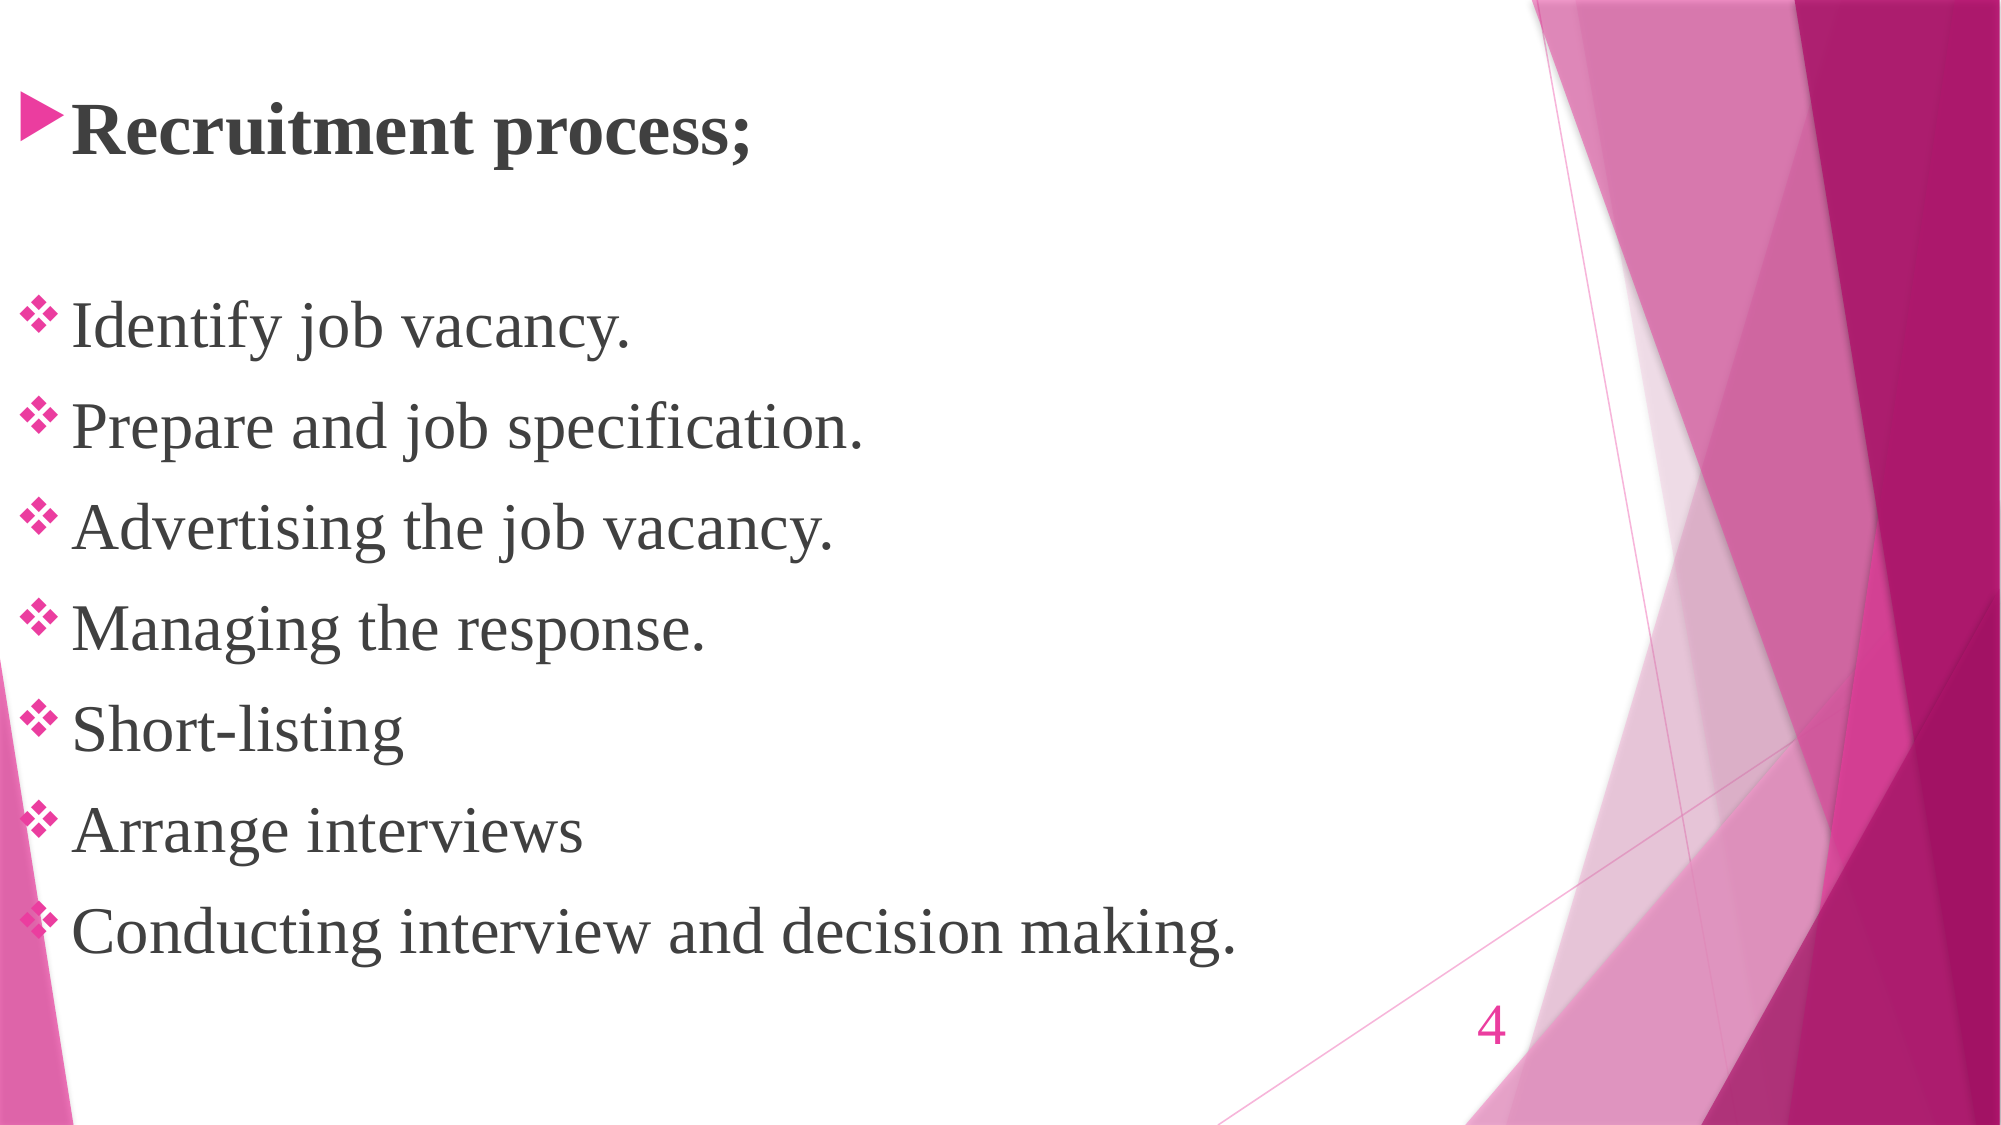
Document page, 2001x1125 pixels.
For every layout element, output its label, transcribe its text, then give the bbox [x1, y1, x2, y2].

list Recruitment process; Identify job vacancy. Prepare and job specification. Advertising the job vacancy. Managing the response. Short-listing Arrange interviews Conducting interview and decision making. [0, 71, 1522, 1125]
slide_number 4 [1409, 991, 1522, 1051]
